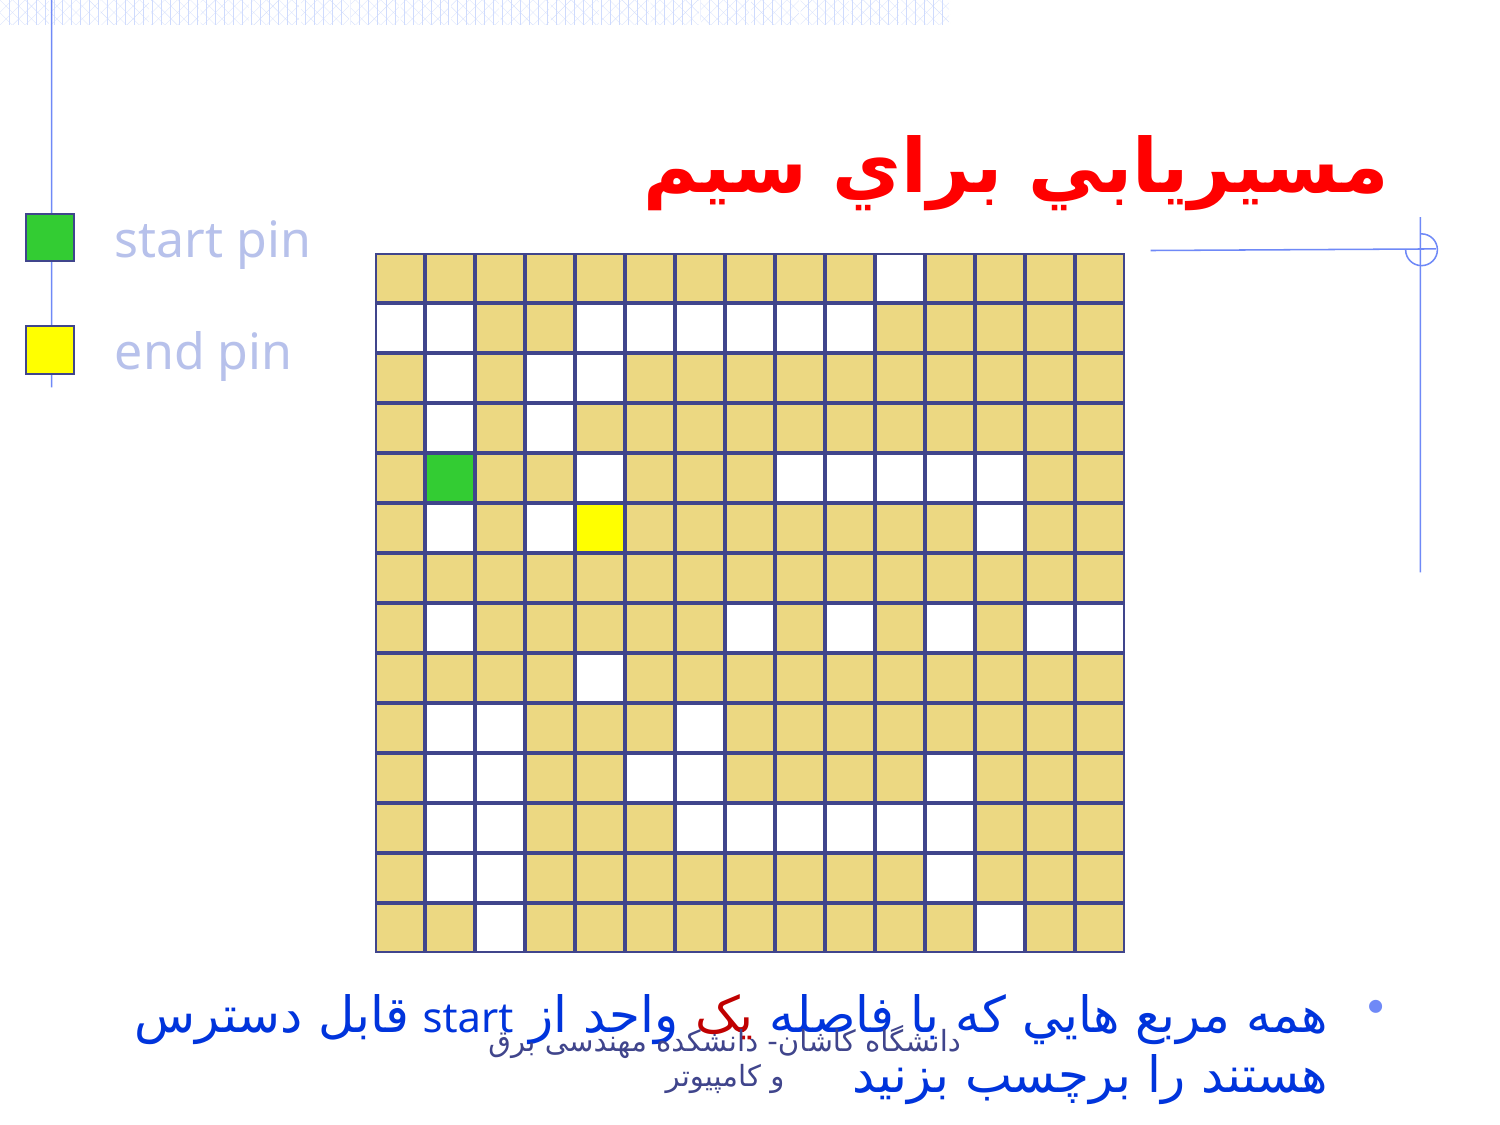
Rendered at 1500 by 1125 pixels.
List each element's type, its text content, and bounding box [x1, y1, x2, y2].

text_box [926, 703, 974, 752]
text_box [476, 803, 524, 852]
text_box [1076, 603, 1124, 652]
text_box [876, 903, 924, 952]
text_box [526, 453, 574, 502]
text_box [776, 703, 824, 752]
text_box [526, 353, 574, 402]
text_box [426, 453, 474, 502]
text_box [726, 853, 774, 902]
text_box [526, 803, 574, 852]
text_box [776, 903, 824, 952]
text_box [626, 303, 674, 352]
text_box [476, 253, 524, 302]
text_box [676, 453, 724, 502]
text_box [1026, 603, 1074, 652]
text_box [376, 553, 424, 602]
text_box [526, 553, 574, 602]
text_box [826, 453, 874, 502]
text_box [576, 603, 624, 652]
text_box [1076, 403, 1124, 452]
text_box [576, 453, 624, 502]
text_box [426, 403, 474, 452]
text_box [976, 703, 1024, 752]
text_box [476, 853, 524, 902]
text_box [426, 253, 474, 302]
text_box [776, 503, 824, 552]
text_box [1076, 503, 1124, 552]
text_box [576, 653, 624, 702]
text_box [626, 503, 674, 552]
text_box [676, 503, 724, 552]
text_box [826, 553, 874, 602]
text_box [526, 703, 574, 752]
text_box [576, 353, 624, 402]
text_box [776, 603, 824, 652]
text_box [876, 453, 924, 502]
text_box [826, 503, 874, 552]
text_box [926, 403, 974, 452]
text_box [526, 853, 574, 902]
text_box [826, 303, 874, 352]
text_box [626, 403, 674, 452]
text_box [776, 303, 824, 352]
text_box [526, 653, 574, 702]
text_box [376, 253, 424, 302]
text_box [1026, 353, 1074, 402]
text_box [25, 199, 363, 276]
text_box [976, 653, 1024, 702]
text_box [376, 353, 424, 402]
text_box [826, 753, 874, 802]
text_box [526, 753, 574, 802]
text_box [826, 353, 874, 402]
text_box [426, 653, 474, 702]
text_box [376, 403, 424, 452]
text_box [476, 603, 524, 652]
text_box [526, 503, 574, 552]
text_box [926, 553, 974, 602]
text_box [1026, 853, 1074, 902]
text_box [376, 603, 424, 652]
text_box [826, 703, 874, 752]
text_box [426, 703, 474, 752]
text_box [1076, 453, 1124, 502]
text_box [576, 853, 624, 902]
text_box [626, 453, 674, 502]
text_box [876, 253, 924, 302]
text_box [1026, 503, 1074, 552]
text_box [676, 803, 724, 852]
text_box [726, 603, 774, 652]
text_box [626, 853, 674, 902]
text_box [926, 653, 974, 702]
text_box [826, 853, 874, 902]
text_box [726, 803, 774, 852]
text_box [926, 903, 974, 952]
text_box [776, 803, 824, 852]
text_box [676, 253, 724, 302]
text_box [626, 353, 674, 402]
text_box [976, 753, 1024, 802]
text_box [876, 553, 924, 602]
text_box [1026, 553, 1074, 602]
text_box [626, 253, 674, 302]
text_box [876, 703, 924, 752]
text_box [376, 303, 424, 352]
text_box [376, 853, 424, 902]
text_box [476, 703, 524, 752]
text_box [1076, 803, 1124, 852]
text_box [926, 453, 974, 502]
text_box [676, 753, 724, 802]
text_box [676, 653, 724, 702]
text_box [476, 403, 524, 452]
text_box [576, 753, 624, 802]
text_box [776, 253, 824, 302]
text_box [1076, 303, 1124, 352]
text_box [976, 853, 1024, 902]
text_box [776, 853, 824, 902]
text_box [526, 303, 574, 352]
text_box [776, 453, 824, 502]
text_box [926, 353, 974, 402]
text_box [626, 653, 674, 702]
text_box [676, 553, 724, 602]
text_box [576, 553, 624, 602]
text_box مسيريابي براي سيم [129, 109, 1405, 234]
text_box [726, 703, 774, 752]
text_box [1076, 853, 1124, 902]
text_box [576, 253, 624, 302]
text_box [1026, 753, 1074, 802]
text_box [1076, 903, 1124, 952]
text_box [476, 903, 524, 952]
text_box [826, 653, 874, 702]
text_box [1076, 753, 1124, 802]
text_box [576, 503, 624, 552]
text_box [776, 353, 824, 402]
text_box [726, 403, 774, 452]
footer دانشگاه کاشان- دانشکده مهندسی برق و کامپیوتر [462, 1024, 988, 1101]
text_box [576, 303, 624, 352]
text_box [926, 803, 974, 852]
text_box [926, 603, 974, 652]
text_box [376, 653, 424, 702]
text_box [376, 903, 424, 952]
text_box [626, 803, 674, 852]
text_box [626, 553, 674, 602]
text_box [1026, 653, 1074, 702]
text_box [826, 803, 874, 852]
text_box [1076, 553, 1124, 602]
text_box [726, 753, 774, 802]
text_box [376, 753, 424, 802]
text_box [876, 653, 924, 702]
text_box [976, 253, 1024, 302]
text_box [1026, 903, 1074, 952]
text_box [1076, 703, 1124, 752]
text_box [1026, 253, 1074, 302]
text_box [376, 503, 424, 552]
text_box [876, 503, 924, 552]
text_box [726, 453, 774, 502]
text_box [976, 353, 1024, 402]
text_box [476, 503, 524, 552]
text_box [926, 303, 974, 352]
text_box [676, 303, 724, 352]
text_box [726, 903, 774, 952]
text_box [1026, 403, 1074, 452]
text_box [826, 253, 874, 302]
text_box [926, 253, 974, 302]
text_box [926, 753, 974, 802]
text_box [976, 303, 1024, 352]
text_box [776, 653, 824, 702]
text_box [376, 453, 424, 502]
text_box [426, 553, 474, 602]
text_box [476, 653, 524, 702]
text_box [376, 803, 424, 852]
text_box [576, 703, 624, 752]
text_box [426, 803, 474, 852]
text_box [1026, 303, 1074, 352]
text_box [876, 353, 924, 402]
text_box [976, 803, 1024, 852]
text_box [926, 853, 974, 902]
text_box [1076, 253, 1124, 302]
text_box [776, 553, 824, 602]
text_box [426, 503, 474, 552]
text_box [476, 303, 524, 352]
text_box [726, 503, 774, 552]
text_box [476, 453, 524, 502]
text_box [726, 553, 774, 602]
text_box [876, 853, 924, 902]
text_box [1026, 703, 1074, 752]
text_box [426, 853, 474, 902]
text_box [676, 353, 724, 402]
text_box [626, 703, 674, 752]
text_box [876, 303, 924, 352]
text_box [726, 653, 774, 702]
text_box [426, 753, 474, 802]
text_box [976, 903, 1024, 952]
text_box [876, 403, 924, 452]
text_box [426, 353, 474, 402]
text_box [526, 253, 574, 302]
text_box [676, 903, 724, 952]
text_box [1026, 453, 1074, 502]
text_box [876, 603, 924, 652]
text_box [476, 353, 524, 402]
text_box [1076, 353, 1124, 402]
text_box [976, 453, 1024, 502]
text_box [726, 353, 774, 402]
text_box [476, 753, 524, 802]
text_box همه مربع هايي که با فاصله يک واحد از start قابل دسترس هستند را برچسب بزنيد [75, 974, 1400, 1111]
text_box [676, 603, 724, 652]
text_box [976, 553, 1024, 602]
text_box [426, 603, 474, 652]
text_box [676, 853, 724, 902]
text_box [376, 703, 424, 752]
text_box [526, 903, 574, 952]
text_box [626, 753, 674, 802]
text_box [726, 253, 774, 302]
text_box [826, 403, 874, 452]
text_box [576, 903, 624, 952]
text_box [626, 903, 674, 952]
text_box [626, 603, 674, 652]
text_box [526, 403, 574, 452]
text_box [826, 603, 874, 652]
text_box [25, 312, 363, 389]
text_box [526, 603, 574, 652]
text_box [926, 503, 974, 552]
text_box [826, 903, 874, 952]
text_box [576, 803, 624, 852]
text_box [426, 903, 474, 952]
text_box [976, 503, 1024, 552]
text_box [976, 403, 1024, 452]
text_box [576, 403, 624, 452]
text_box [1026, 803, 1074, 852]
text_box [776, 753, 824, 802]
text_box [976, 603, 1024, 652]
text_box [676, 403, 724, 452]
text_box [876, 753, 924, 802]
text_box [426, 303, 474, 352]
text_box [1076, 653, 1124, 702]
text_box [476, 553, 524, 602]
text_box [776, 403, 824, 452]
text_box [676, 703, 724, 752]
text_box [876, 803, 924, 852]
text_box [726, 303, 774, 352]
